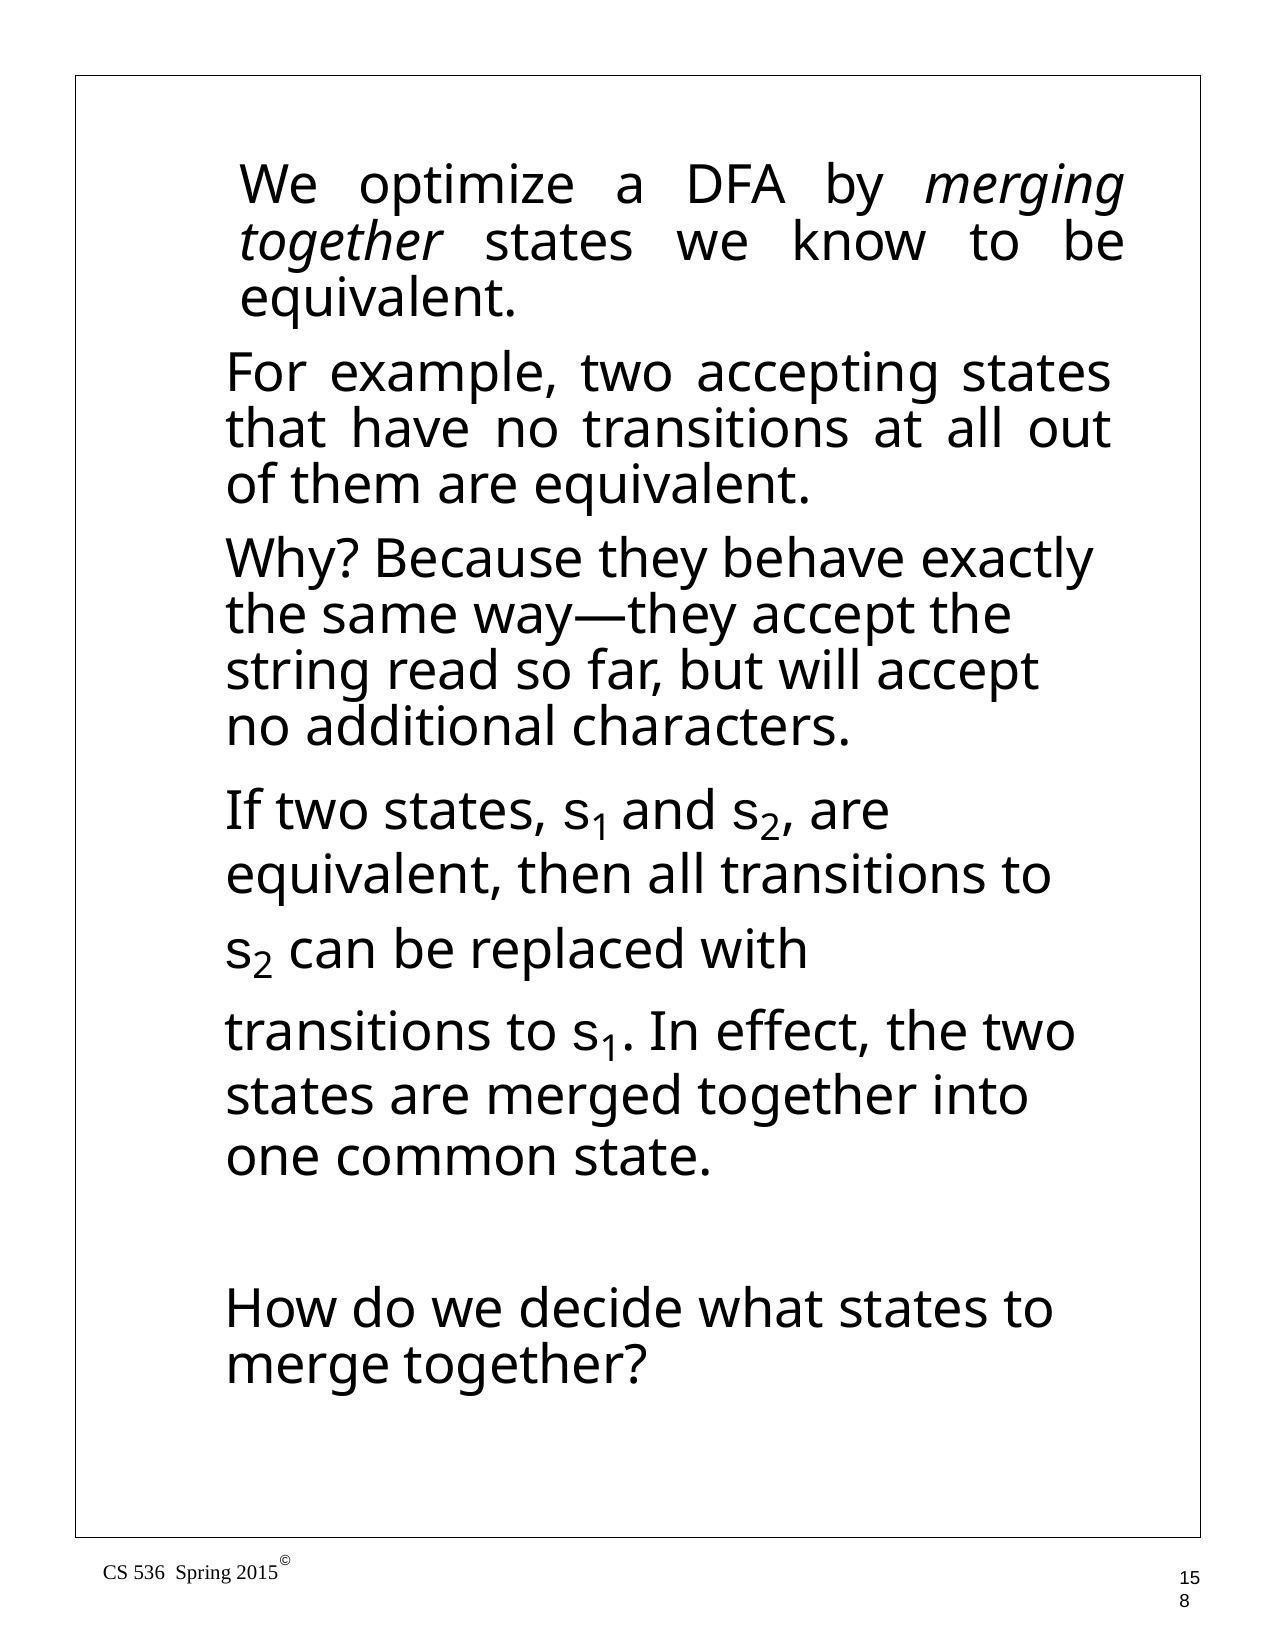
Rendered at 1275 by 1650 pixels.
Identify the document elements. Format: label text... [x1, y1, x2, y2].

text_box For example, two accepting states that have no transitions at all out of them are equivalent. Why? Because they behave exactly the same way—they accept the string read so far, but will accept no additional characters. If two states, s1 and s2, are equivalent, then all transitions to s2 can be replaced with transitions to s1. In effect, the two states are merged together into one common state. How do we decide what states to merge together? [222, 345, 1113, 1395]
footer CS 536 Spring 2015 [100, 1558, 280, 1650]
title We optimize a DFA by merging together states we know to be equivalent. [237, 158, 1128, 434]
text_box © [277, 1551, 294, 1569]
slide_number 158 [1175, 1565, 1204, 1650]
